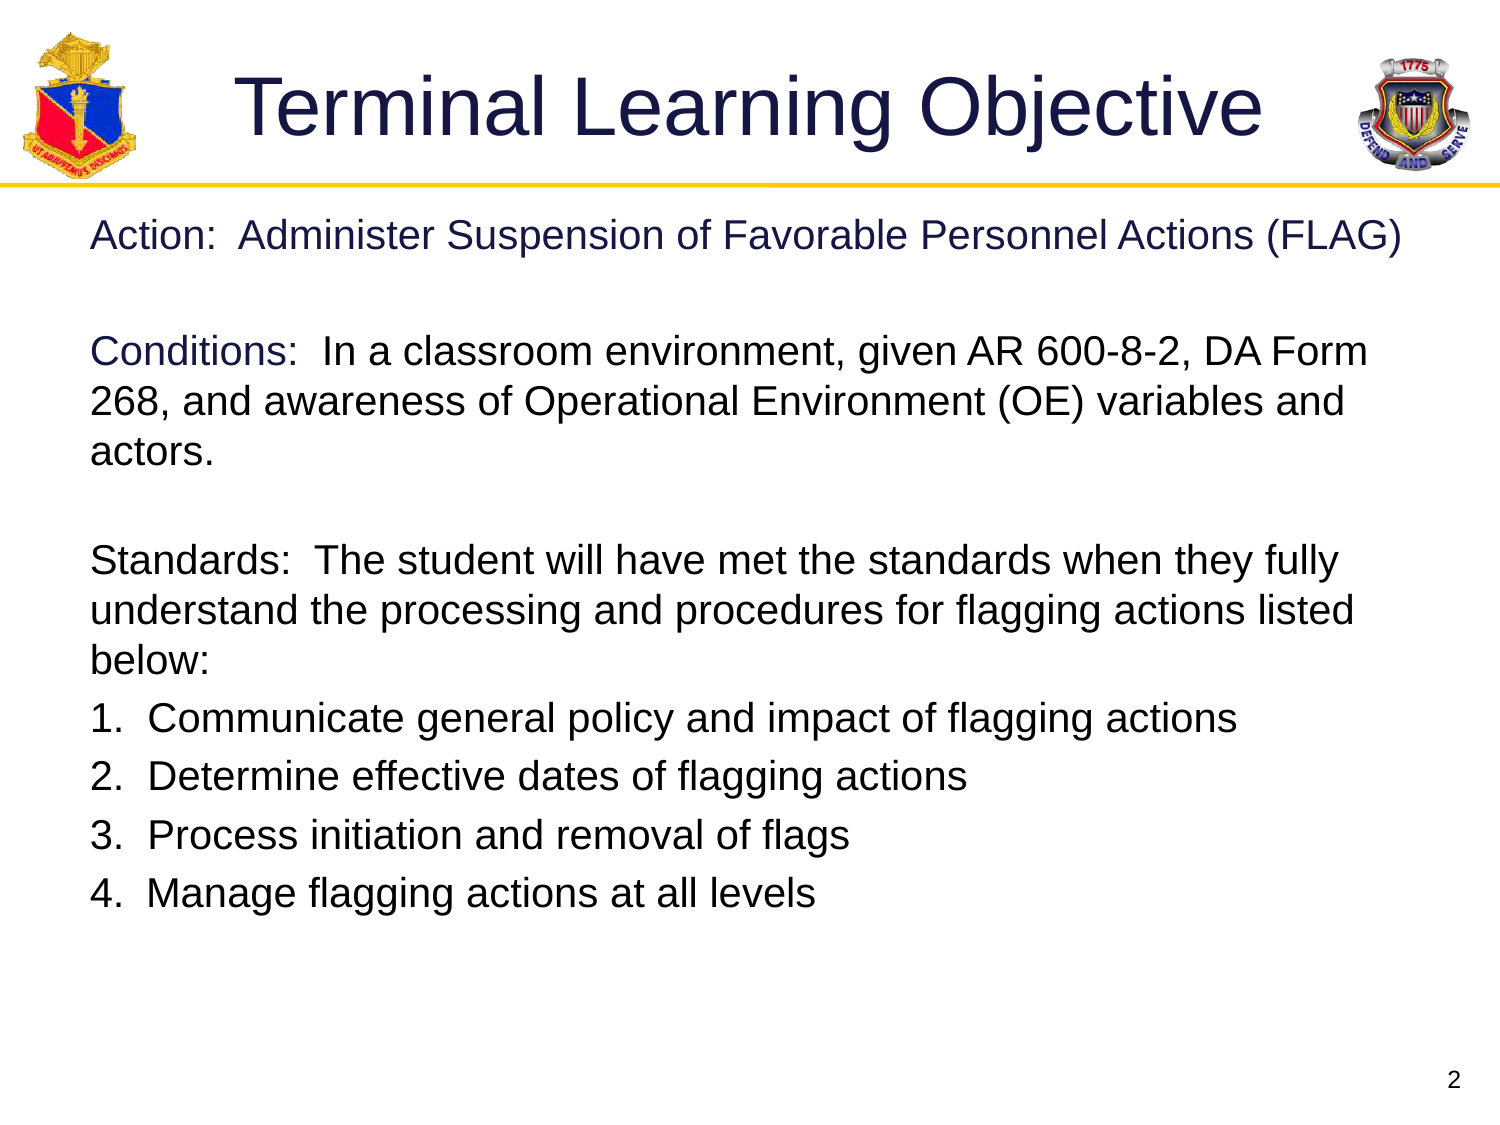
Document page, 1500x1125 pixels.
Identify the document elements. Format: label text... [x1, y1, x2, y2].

list Action: Administer Suspension of Favorable Personnel Actions (FLAG) Conditions: In a classroom environment, given AR 600-8-2, DA Form 268, and awareness of Operational Environment (OE) variables and actors. Standards: The student will have met the standards when they fully understand the processing and procedures for flagging actions listed below: 1. Communicate general policy and impact of flagging actions 2. Determine effective dates of flagging actions 3. Process initiation and removal of flags Manage flagging actions at all levels [75, 200, 1425, 1075]
picture [23, 32, 136, 179]
picture [1425, 56, 1471, 172]
slide_number 2 [1406, 1055, 1477, 1102]
title Terminal Learning Objective [75, 45, 1425, 200]
